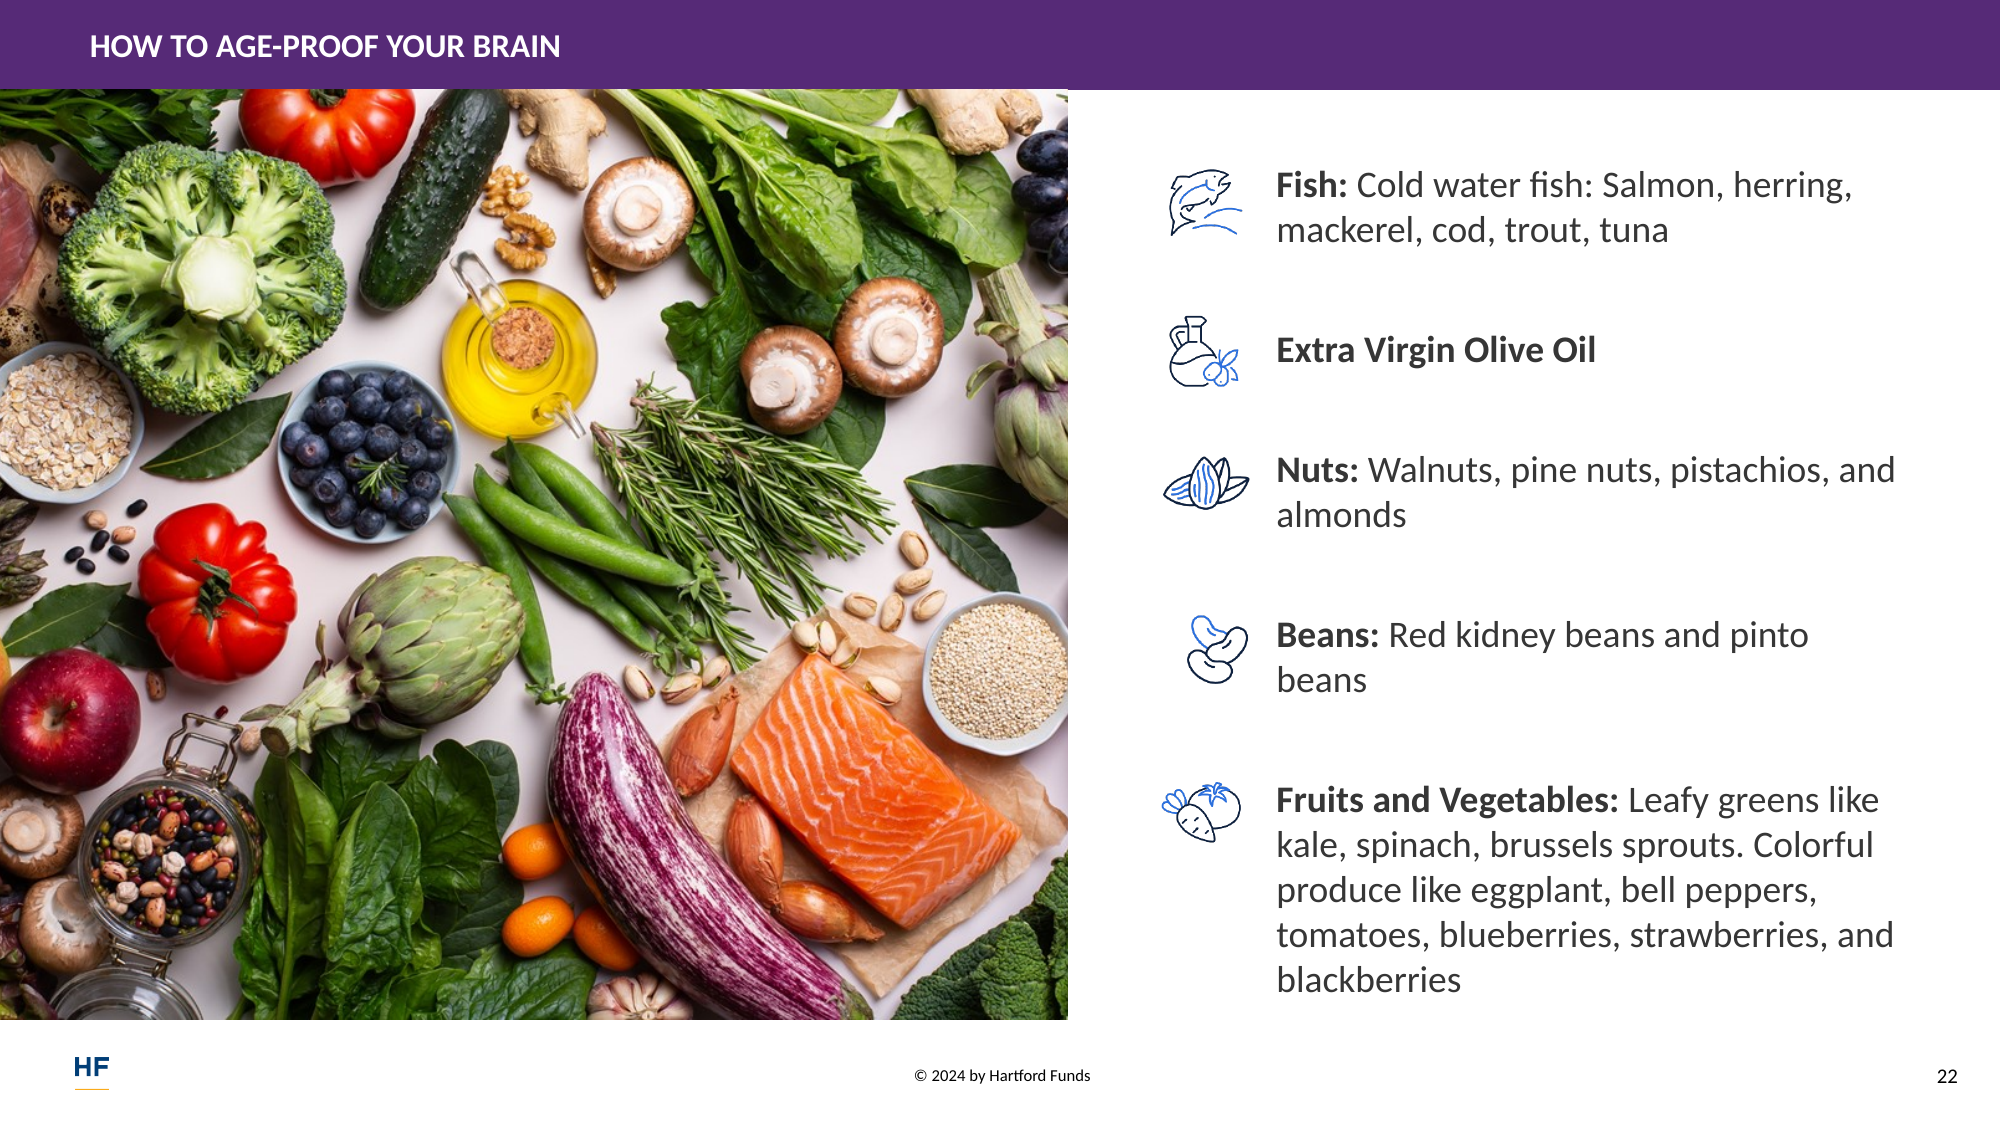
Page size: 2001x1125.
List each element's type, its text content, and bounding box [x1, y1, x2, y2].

picture [1161, 594, 1261, 700]
slide_number 22 [1923, 1026, 1974, 1123]
picture [0, 89, 1068, 1021]
picture [1161, 428, 1261, 535]
picture [1163, 152, 1249, 243]
picture [1161, 763, 1247, 854]
picture [1163, 310, 1249, 402]
picture [75, 1057, 109, 1090]
text_box Fish: Cold water fish: Salmon, herring, mackerel, cod, trout, tuna Extra Virgin Olive Oil Nuts: Walnuts, pine nuts, pistachios, and almonds Beans: Red kidney beans and pinto beans Fruits and Vegetables: Leafy greens like kale, spinach, brussels sprouts. Colorful produce like eggplant, bell peppers, tomatoes, blueberries, strawberries, and blackberries [1261, 152, 1923, 1125]
